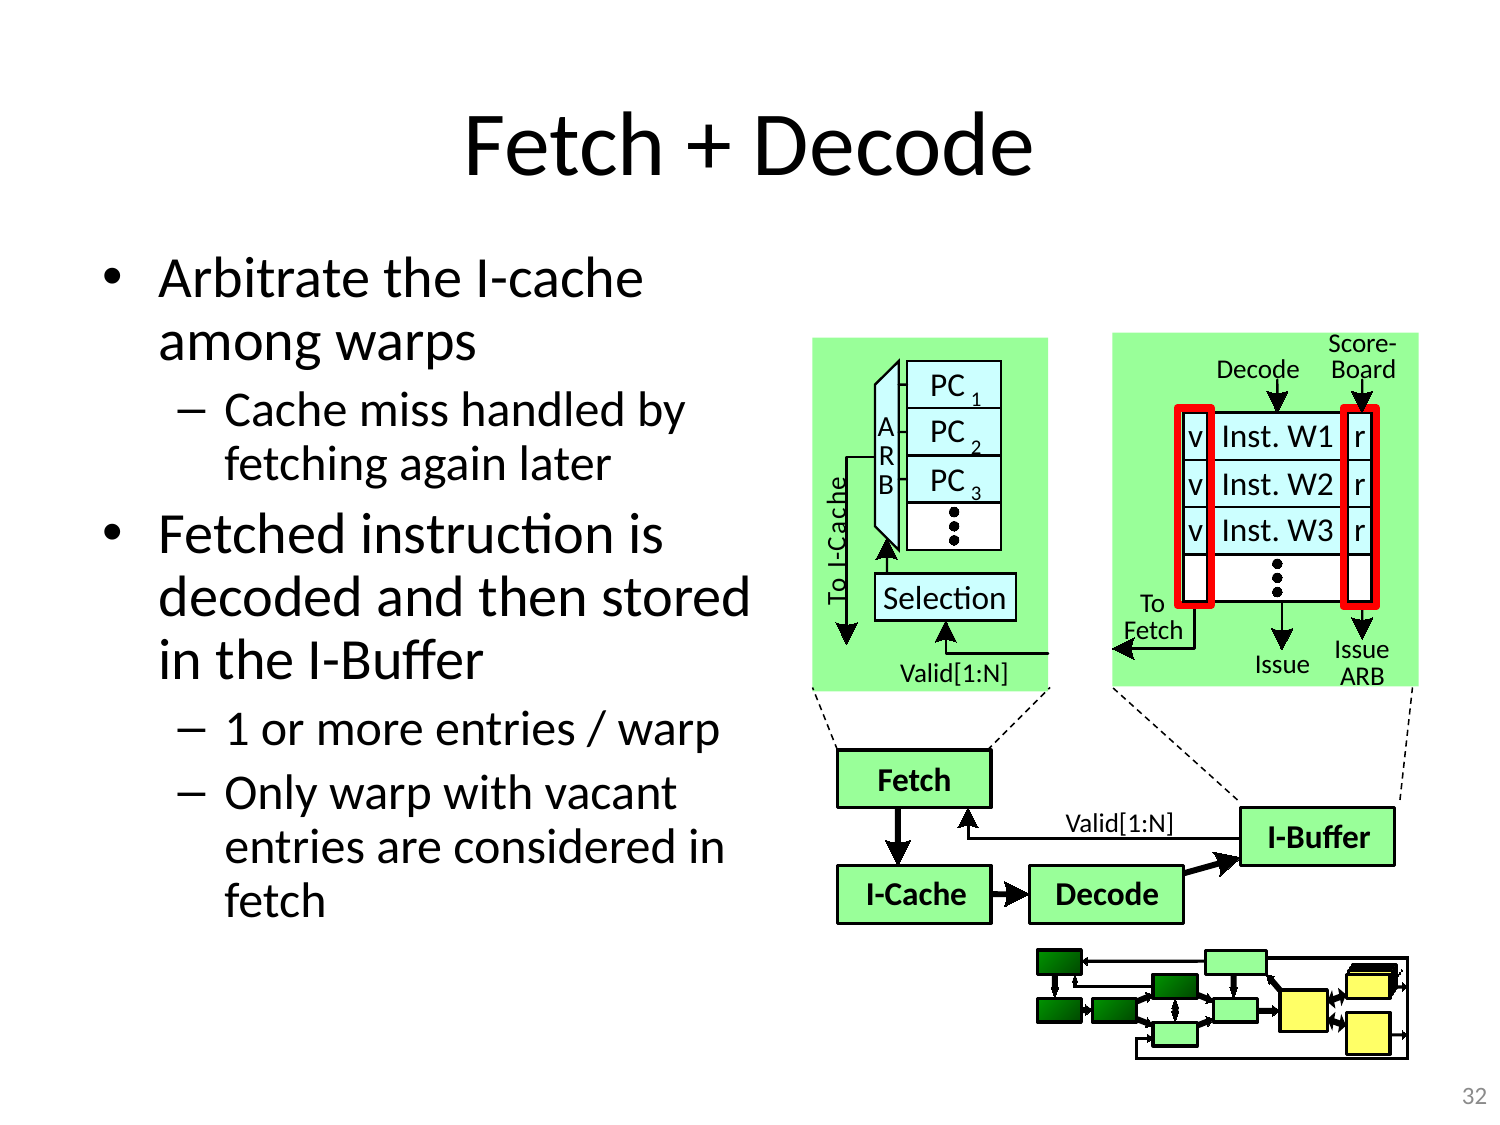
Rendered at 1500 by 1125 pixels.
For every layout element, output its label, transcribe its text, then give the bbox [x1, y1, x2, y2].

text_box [812, 337, 1049, 692]
slide_number 32 [1152, 1065, 1500, 1125]
title Fetch + Decode [75, 45, 1425, 233]
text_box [837, 749, 1395, 924]
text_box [1112, 324, 1419, 691]
list Arbitrate the I-cache among warps Cache miss handled by fetching again later Fetched instruction is decoded and then stored in the I-Buffer 1 or more entries / warp Only warp with vacant entries are considered in fetch [87, 240, 813, 983]
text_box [1037, 949, 1409, 1059]
